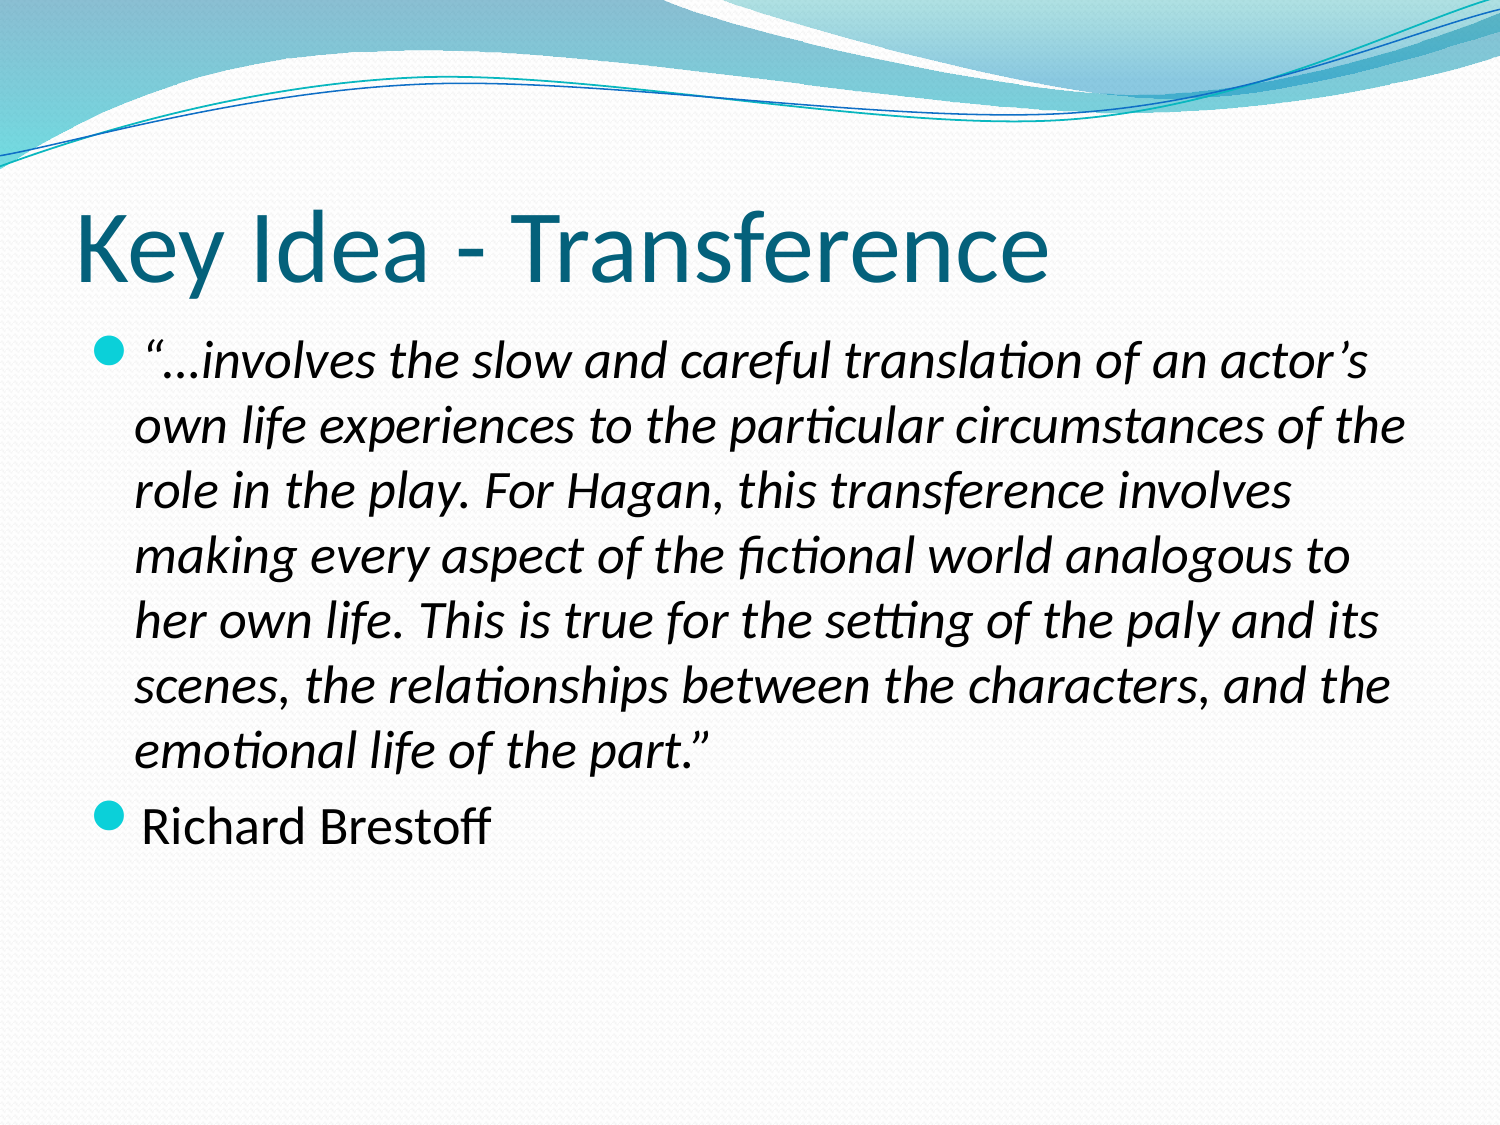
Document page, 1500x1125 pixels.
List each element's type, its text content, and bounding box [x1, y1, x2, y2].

list “…involves the slow and careful translation of an actor’s own life experiences to the particular circumstances of the role in the play. For Hagan, this transference involves making every aspect of the fictional world analogous to her own life. This is true for the setting of the paly and its scenes, the relationships between the characters, and the emotional life of the part.” Richard Brestoff [75, 317, 1425, 1038]
title Key Idea - Transference [75, 115, 1425, 303]
